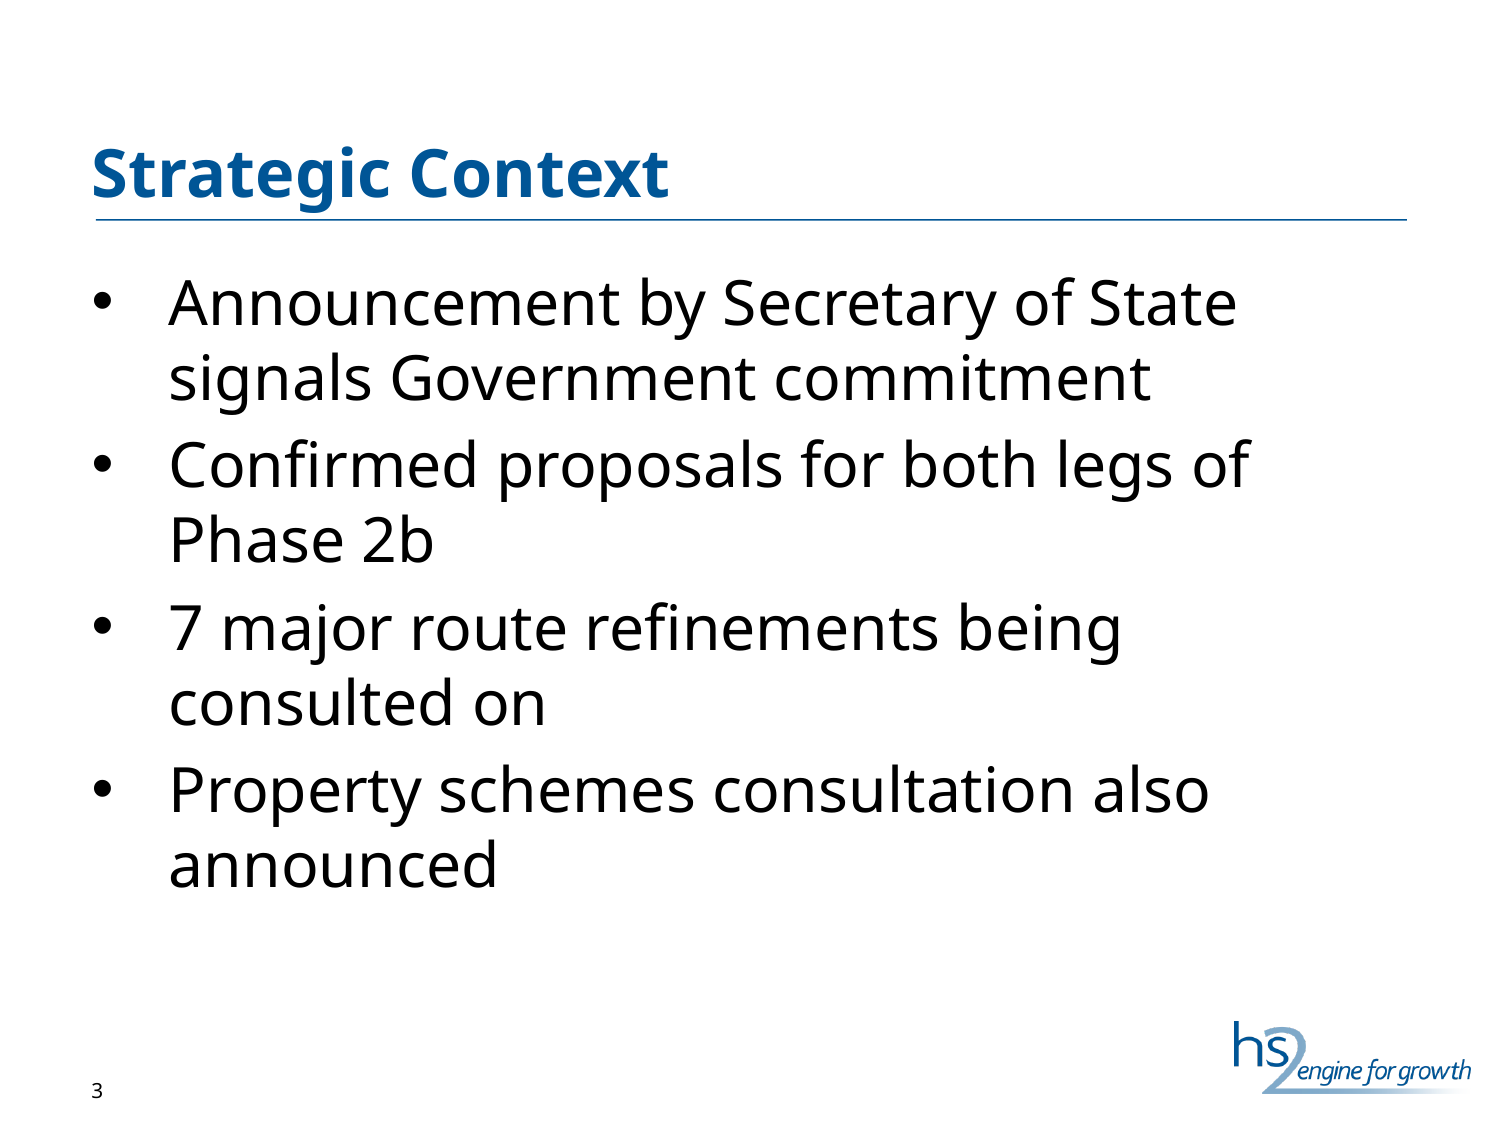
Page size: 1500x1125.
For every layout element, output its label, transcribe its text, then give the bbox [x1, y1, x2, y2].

title Strategic Context [76, 19, 1390, 219]
picture [1234, 1021, 1471, 1094]
slide_number 3 [76, 1070, 1400, 1112]
list Announcement by Secretary of State signals Government commitment Confirmed proposals for both legs of Phase 2b 7 major route refinements being consulted on Property schemes consultation also announced [76, 255, 1390, 956]
